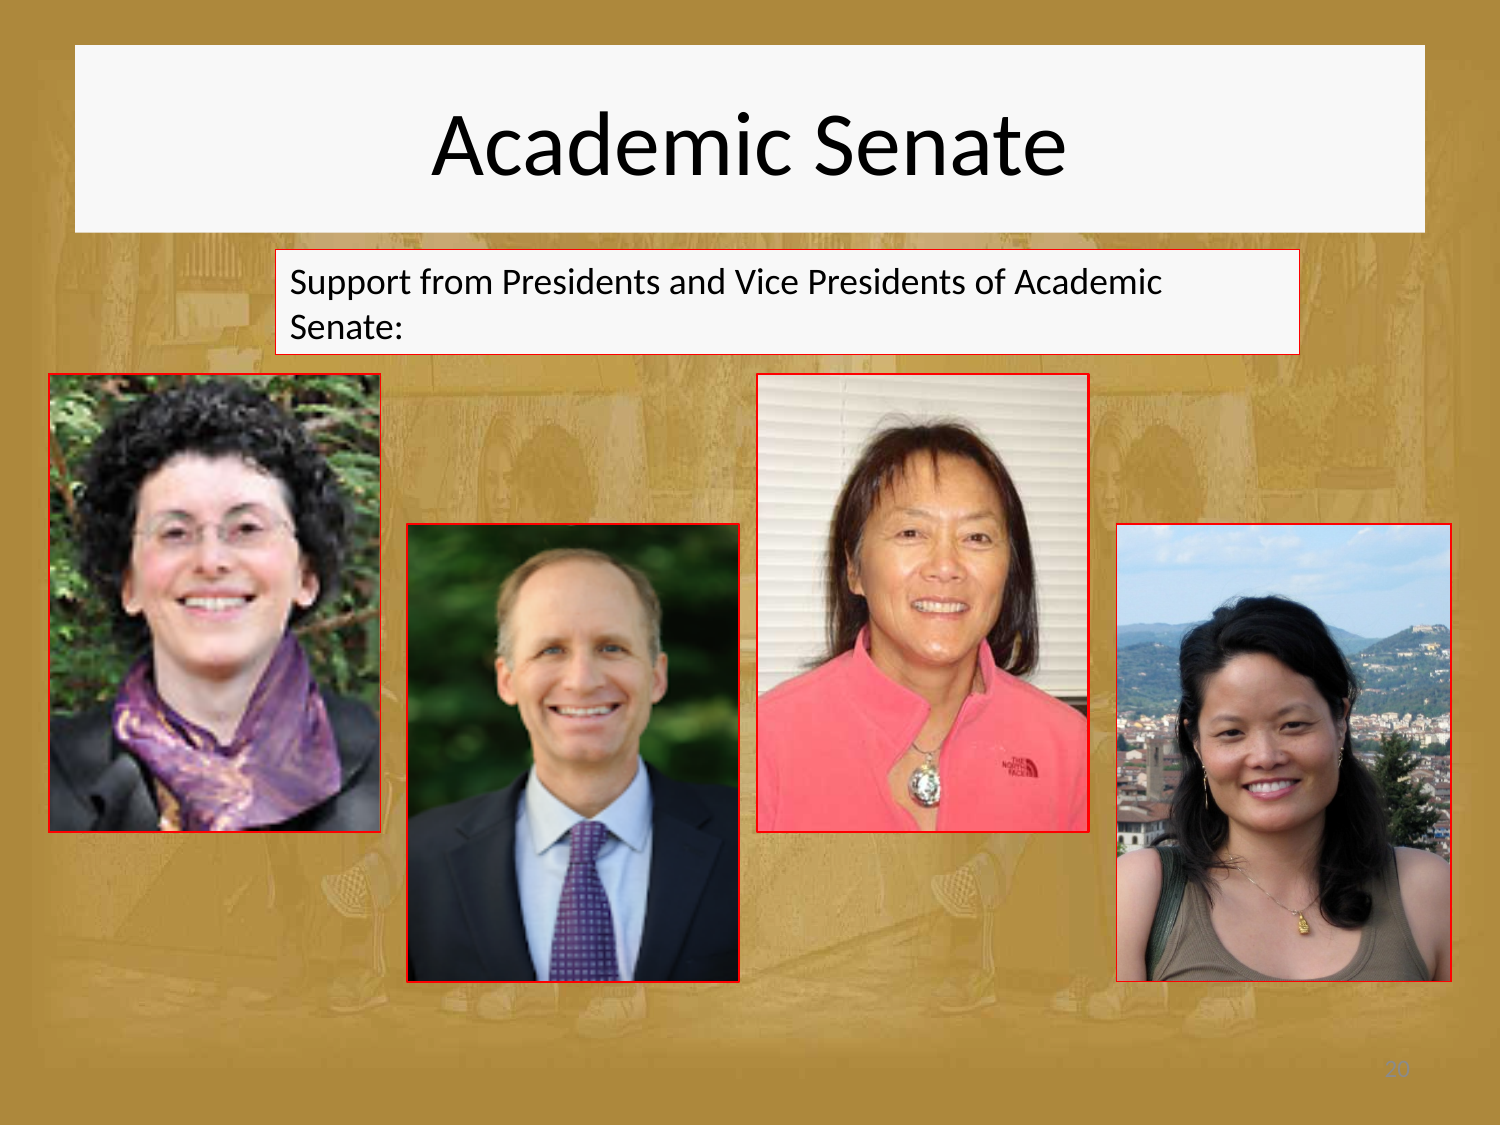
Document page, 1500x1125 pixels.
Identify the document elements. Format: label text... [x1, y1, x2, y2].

picture [757, 374, 1088, 832]
text_box Support from Presidents and Vice Presidents of Academic Senate: [275, 249, 1300, 355]
title Academic Senate [75, 45, 1425, 233]
picture [49, 374, 380, 832]
picture [1116, 524, 1451, 981]
picture [407, 524, 738, 982]
slide_number 10 [0, 0, 1500, 1125]
slide_number 20 [1074, 1037, 1425, 1098]
